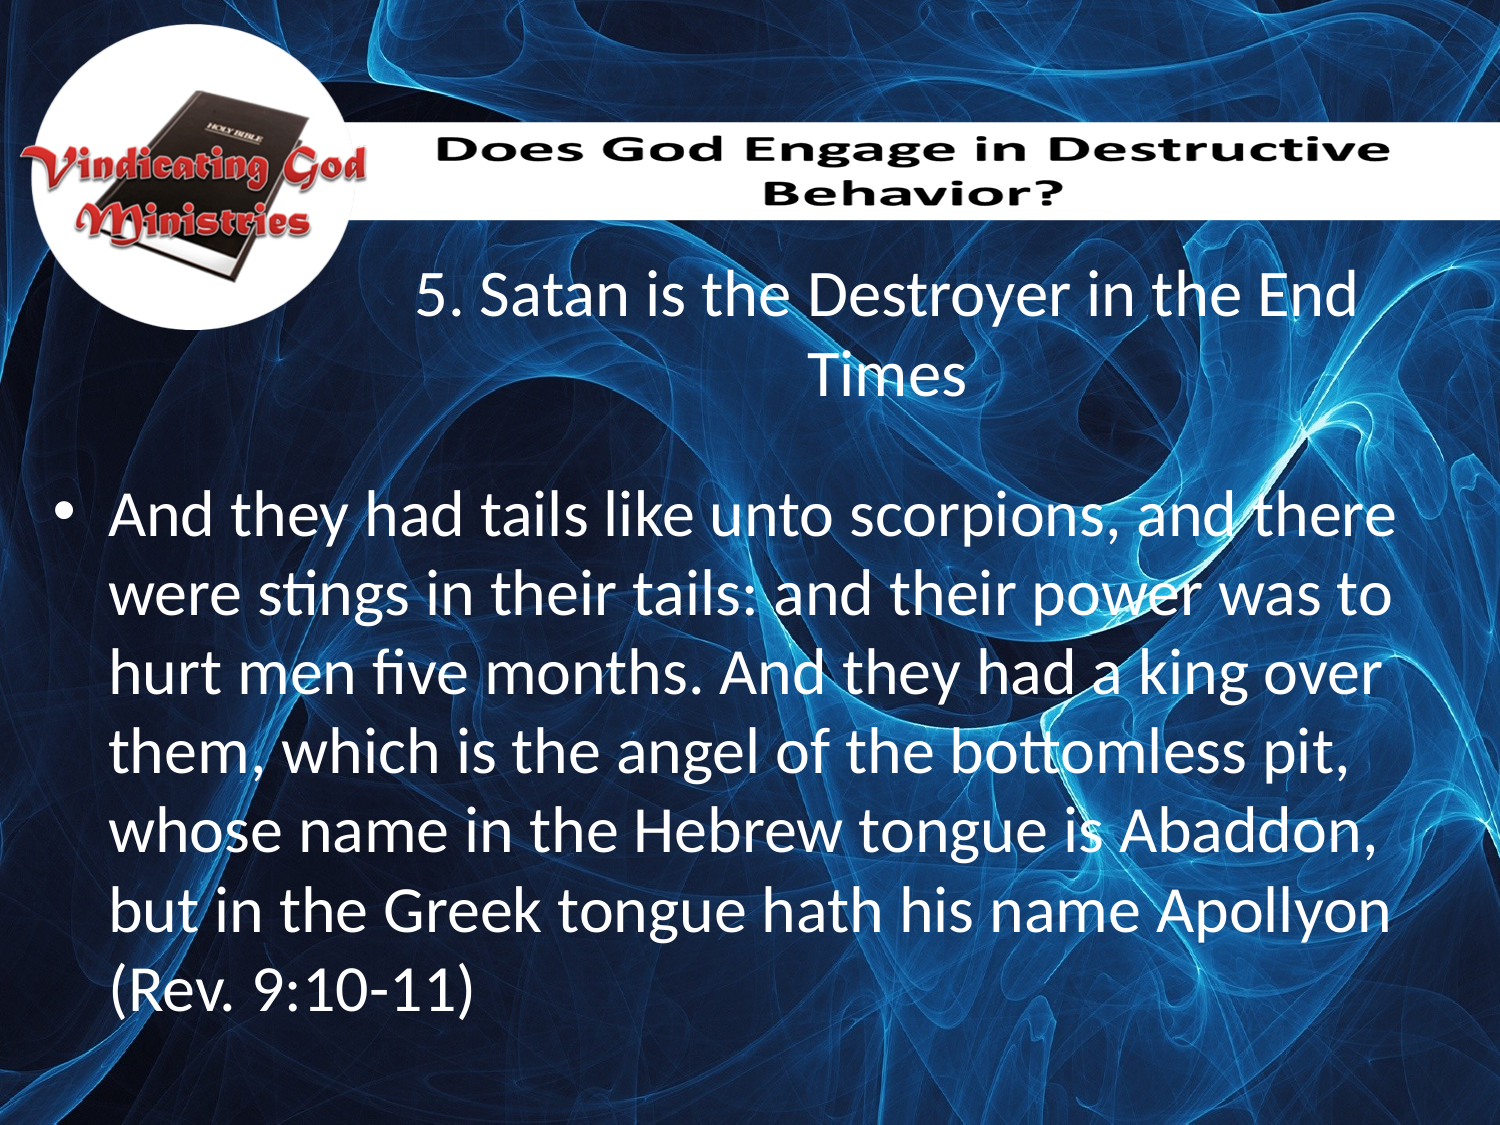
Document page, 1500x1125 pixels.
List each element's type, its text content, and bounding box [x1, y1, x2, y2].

list And they had tails like unto scorpions, and there were stings in their tails: and their power was to hurt men five months. And they had a king over them, which is the angel of the bottomless pit, whose name in the Hebrew tongue is Abaddon, but in the Greek tongue hath his name Apollyon (Rev. 9:10-11) [37, 462, 1475, 1038]
title 5. Satan is the Destroyer in the End Times [324, 248, 1450, 412]
picture [0, 0, 1500, 1125]
